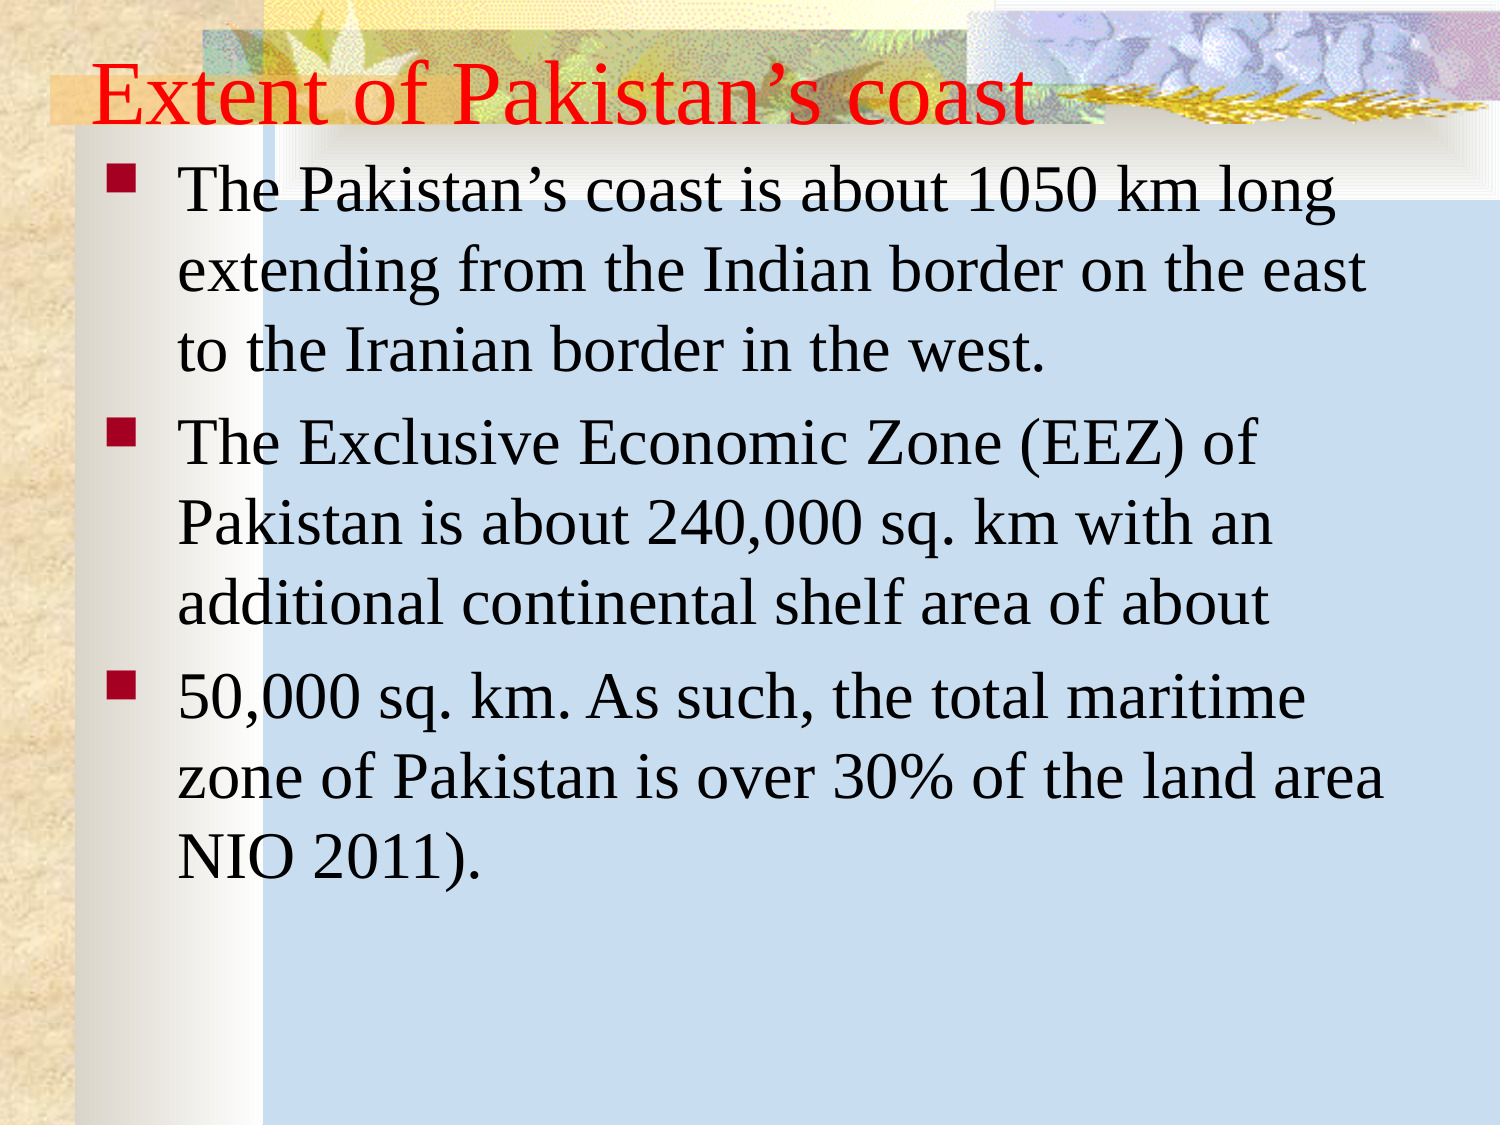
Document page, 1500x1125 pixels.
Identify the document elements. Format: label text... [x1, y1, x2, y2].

title Extent of Pakistan’s coast [74, 49, 1451, 151]
picture [0, 0, 1500, 1125]
list The Pakistan’s coast is about 1050 km long extending from the Indian border on the east to the Iranian border in the west. The Exclusive Economic Zone (EEZ) of Pakistan is about 240,000 sq. km with an additional continental shelf area of about 50,000 sq. km. As such, the total maritime zone of Pakistan is over 30% of the land area NIO 2011). [87, 137, 1451, 1063]
